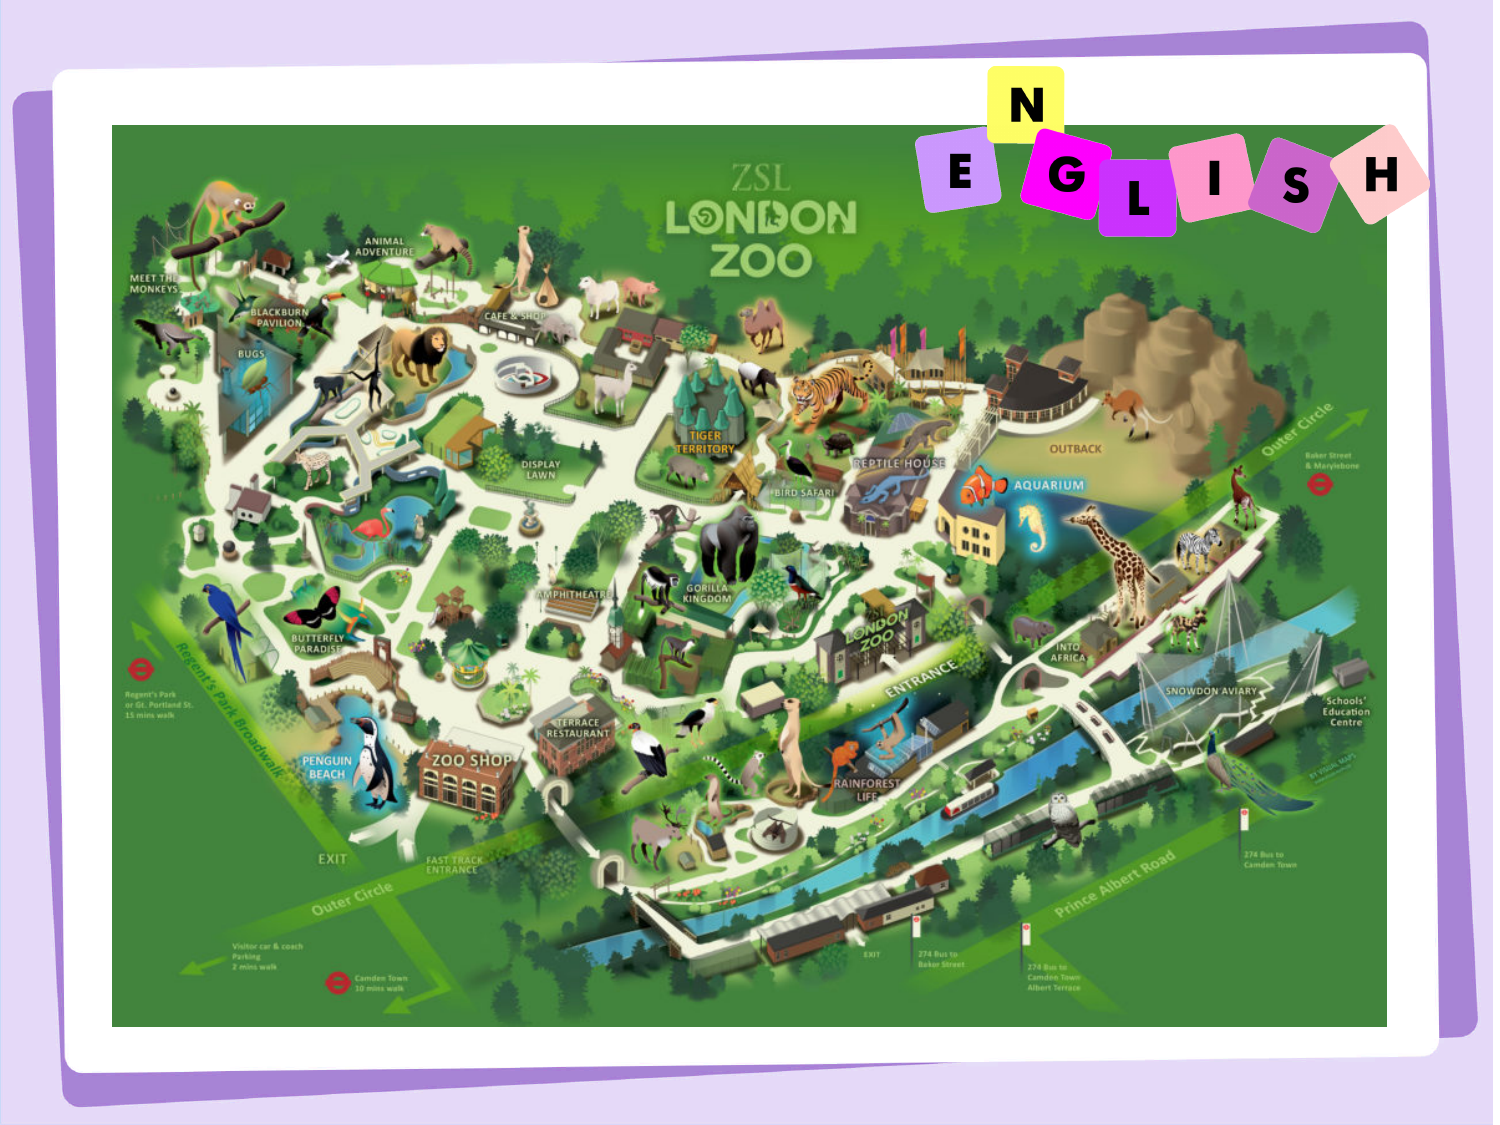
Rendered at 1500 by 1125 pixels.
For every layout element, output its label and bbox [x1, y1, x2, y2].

list [915, 66, 1430, 238]
picture [0, 0, 1493, 1125]
